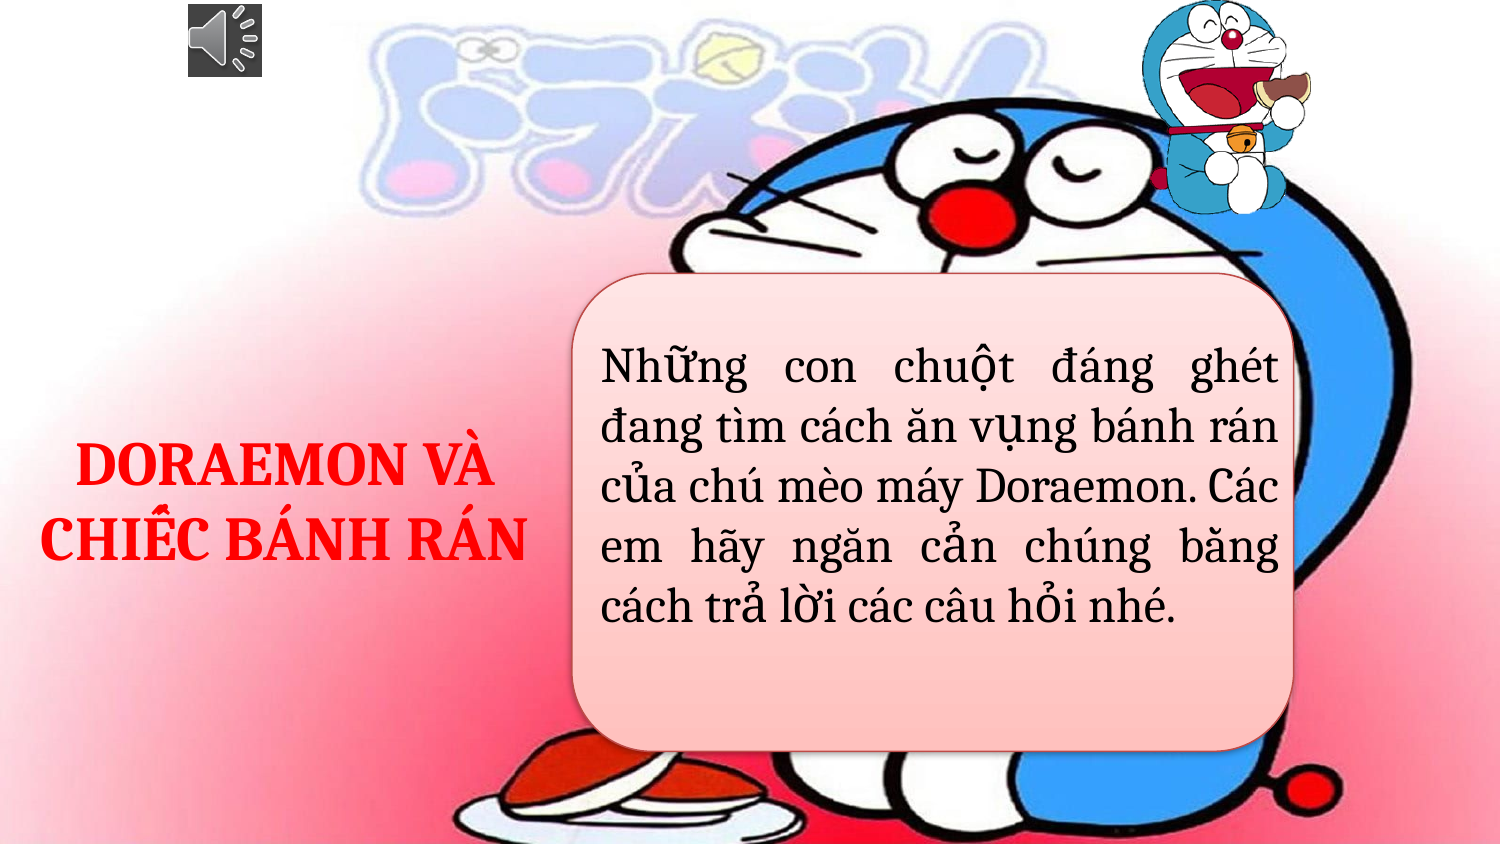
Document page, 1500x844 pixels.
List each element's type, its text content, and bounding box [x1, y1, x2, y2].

picture [0, 0, 1500, 844]
text_box [571, 272, 1295, 753]
text_box Những con chuột đáng ghét đang tìm cách ăn vụng bánh rán của chú mèo máy Doraemon. Các em hãy ngăn cản chúng bằng cách trả lời các câu hỏi nhé. [585, 324, 1294, 640]
text_box DORAEMON VÀ CHIẾC BÁNH RÁN [0, 415, 566, 581]
